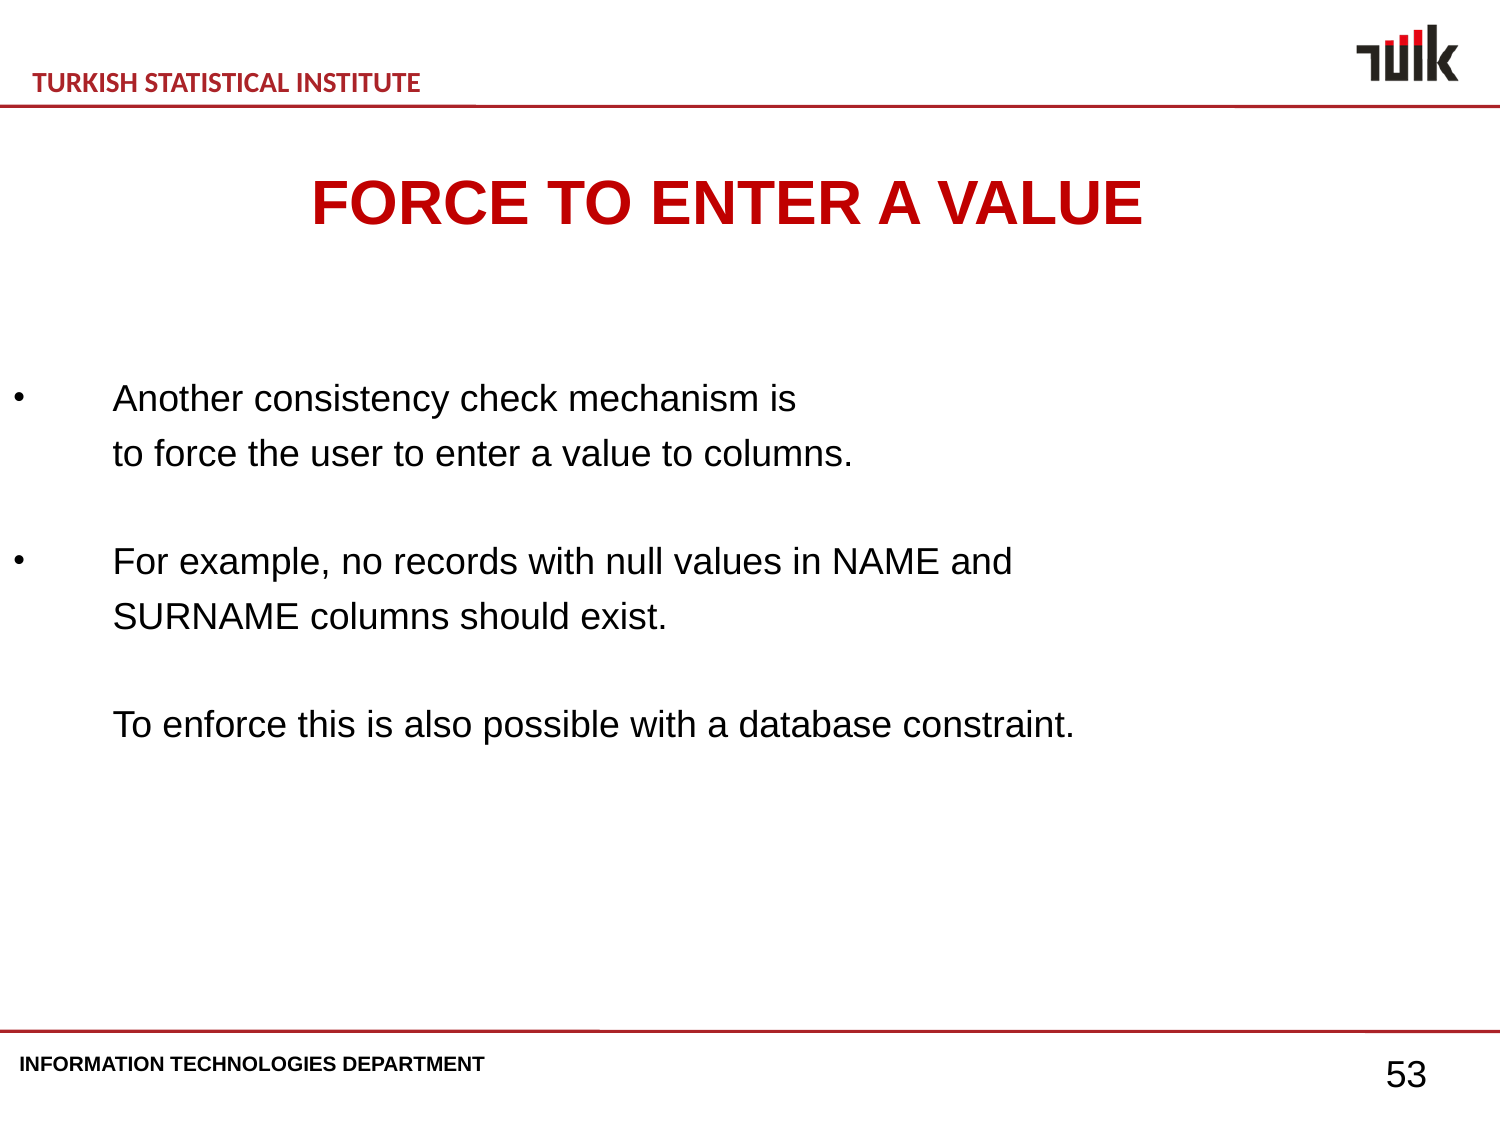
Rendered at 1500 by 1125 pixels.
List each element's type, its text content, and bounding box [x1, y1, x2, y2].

text_box FORCE TO ENTER A VALUE [297, 155, 1161, 245]
picture [1352, 19, 1464, 85]
text_box Another consistency check mechanism is to force the user to enter a value to columns. For example, no records with null values in NAME and SURNAME columns should exist. To enforce this is also possible with a database constraint. [0, 366, 1301, 798]
